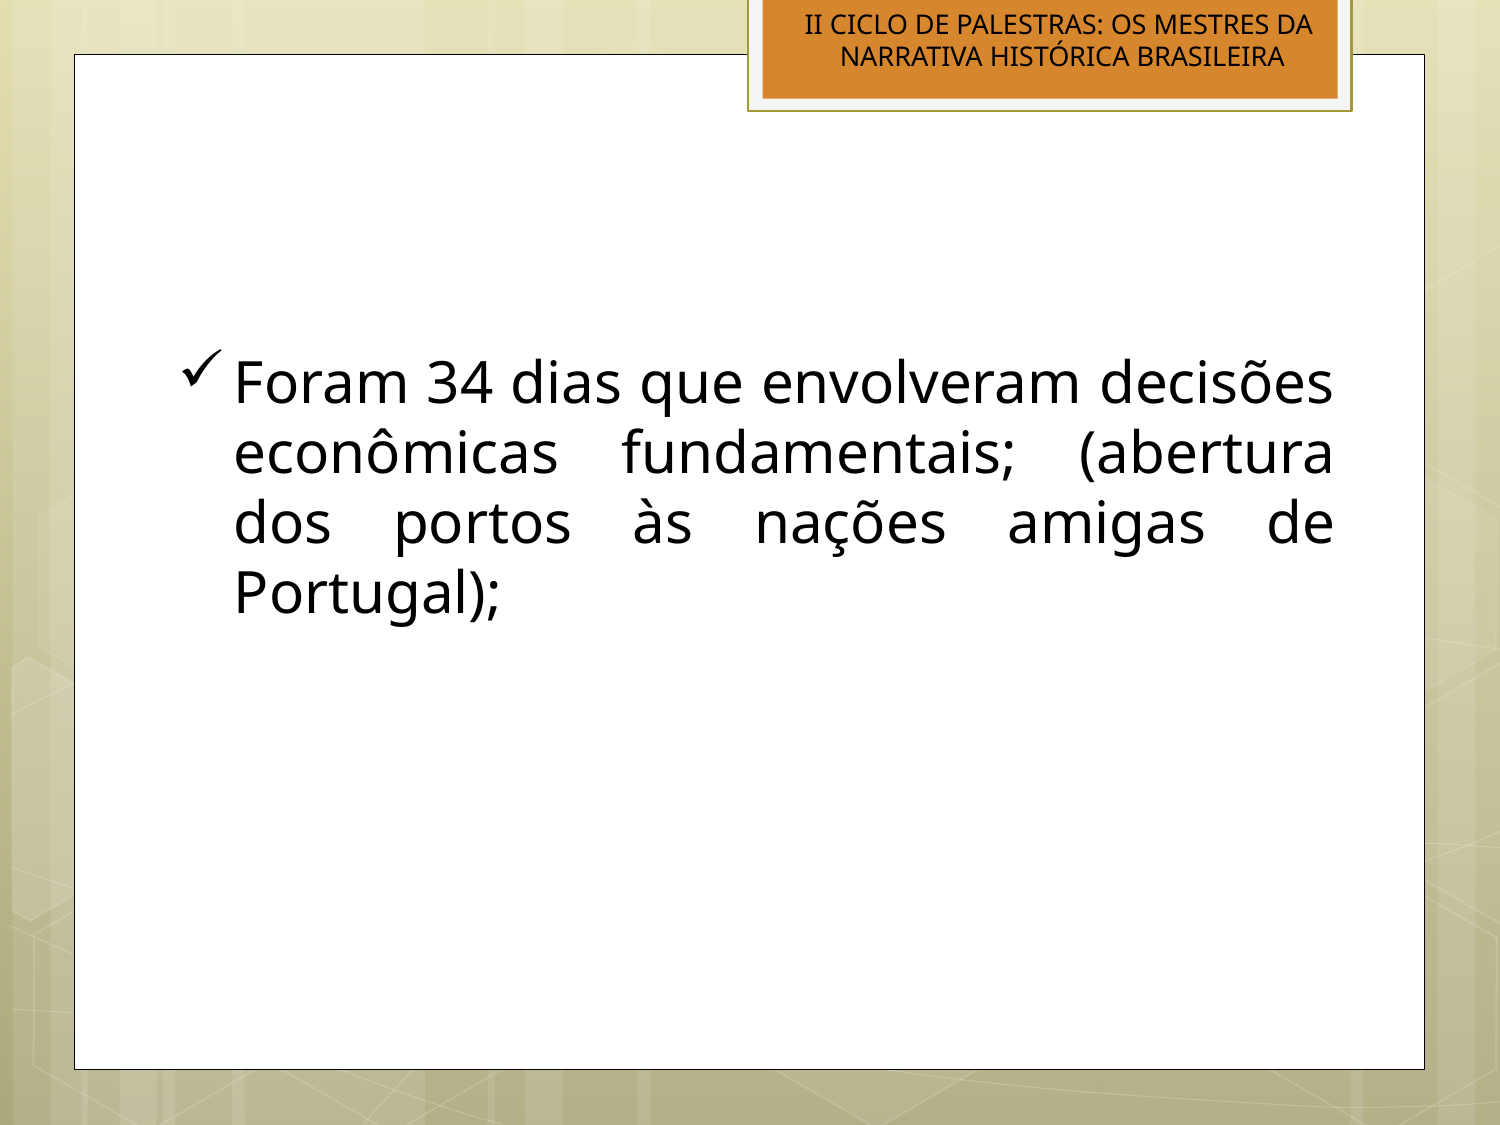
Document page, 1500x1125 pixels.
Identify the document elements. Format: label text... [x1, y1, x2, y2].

text_box [709, 344, 1500, 759]
text_box II CICLO DE PALESTRAS: OS MESTRES DA NARRATIVA HISTÓRICA BRASILEIRA [709, 0, 1416, 80]
text_box Foram 34 dias que envolveram decisões econômicas fundamentais; (abertura dos portos às nações amigas de Portugal); [162, 198, 1350, 748]
